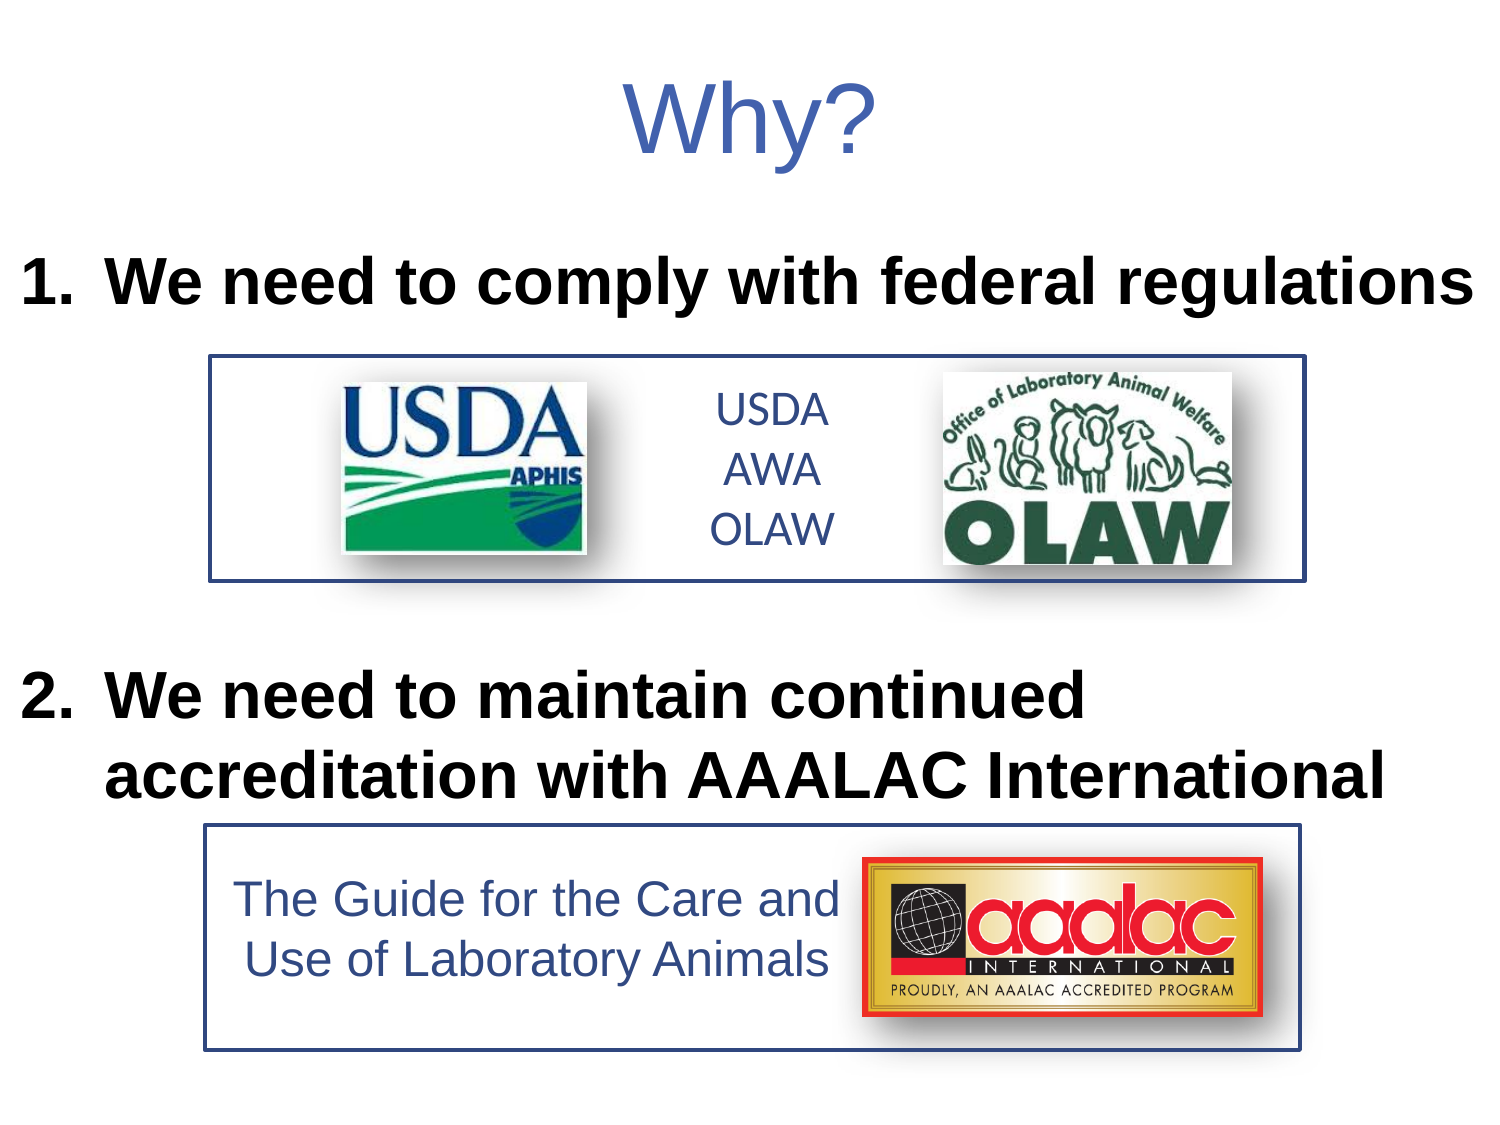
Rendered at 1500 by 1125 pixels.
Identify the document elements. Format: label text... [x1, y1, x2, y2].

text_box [209, 356, 1305, 582]
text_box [142, 824, 1301, 1051]
list We need to comply with federal regulations We need to maintain continued accreditation with AAALAC International [20, 237, 1483, 859]
title Why? [0, 53, 1500, 175]
